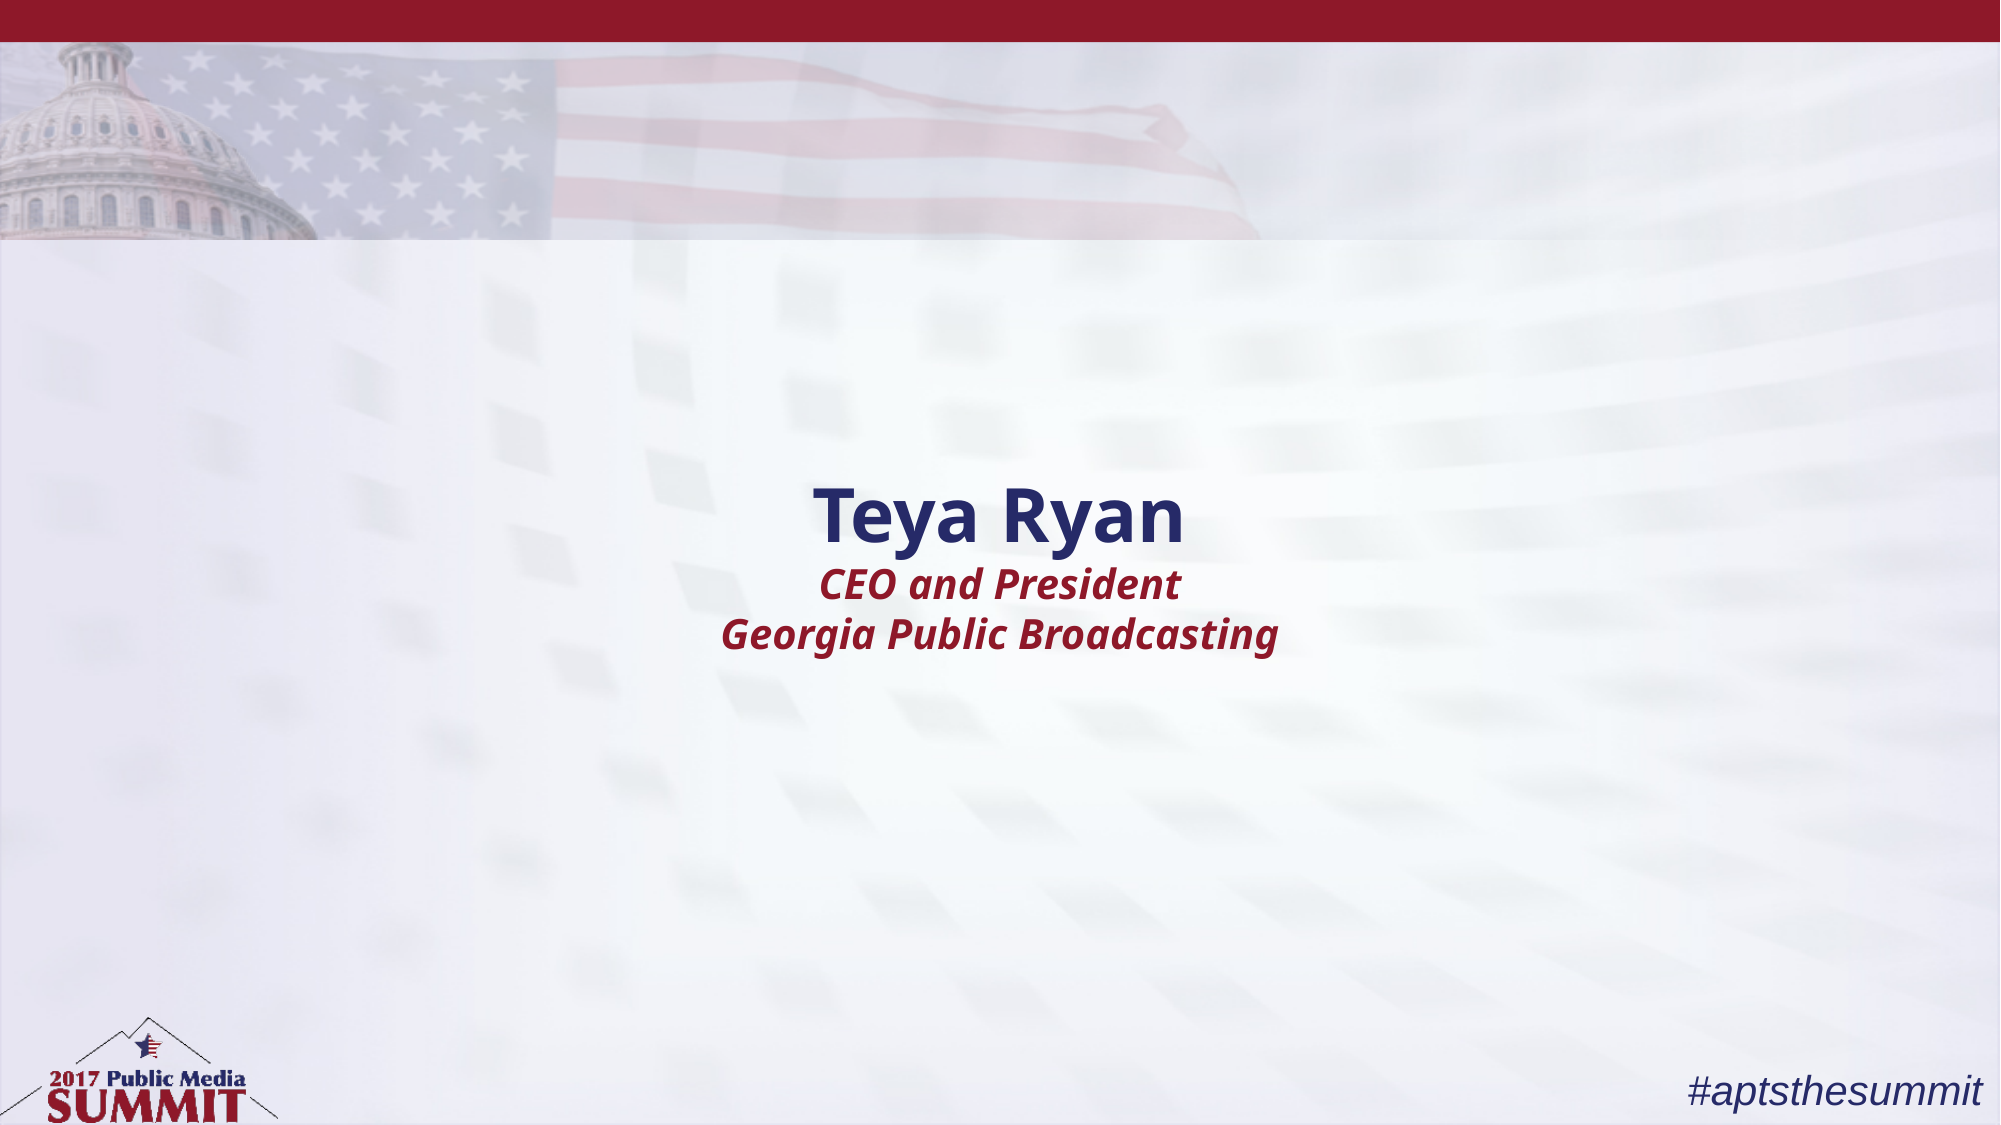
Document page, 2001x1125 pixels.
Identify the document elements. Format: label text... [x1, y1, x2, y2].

picture [0, 43, 2000, 1125]
title Teya Ryan CEO and President Georgia Public Broadcasting [399, 412, 1601, 713]
